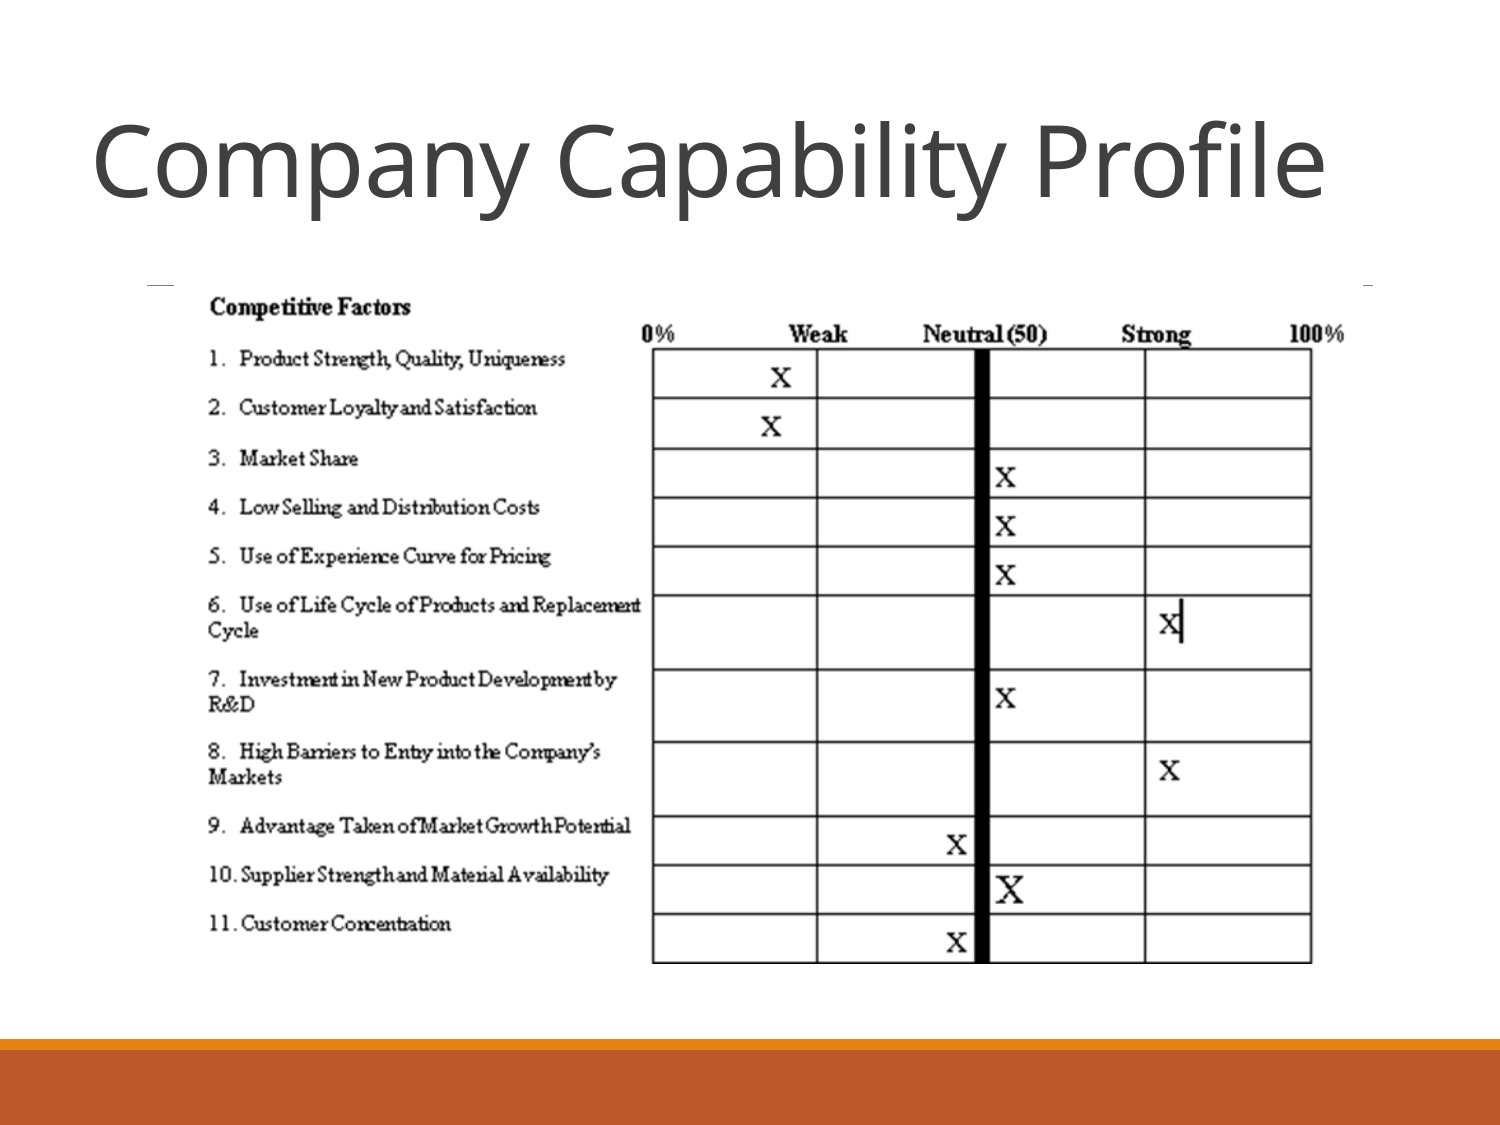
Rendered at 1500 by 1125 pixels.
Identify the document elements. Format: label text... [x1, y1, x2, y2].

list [174, 274, 1363, 965]
title Company Capability Profile [75, 37, 1425, 225]
